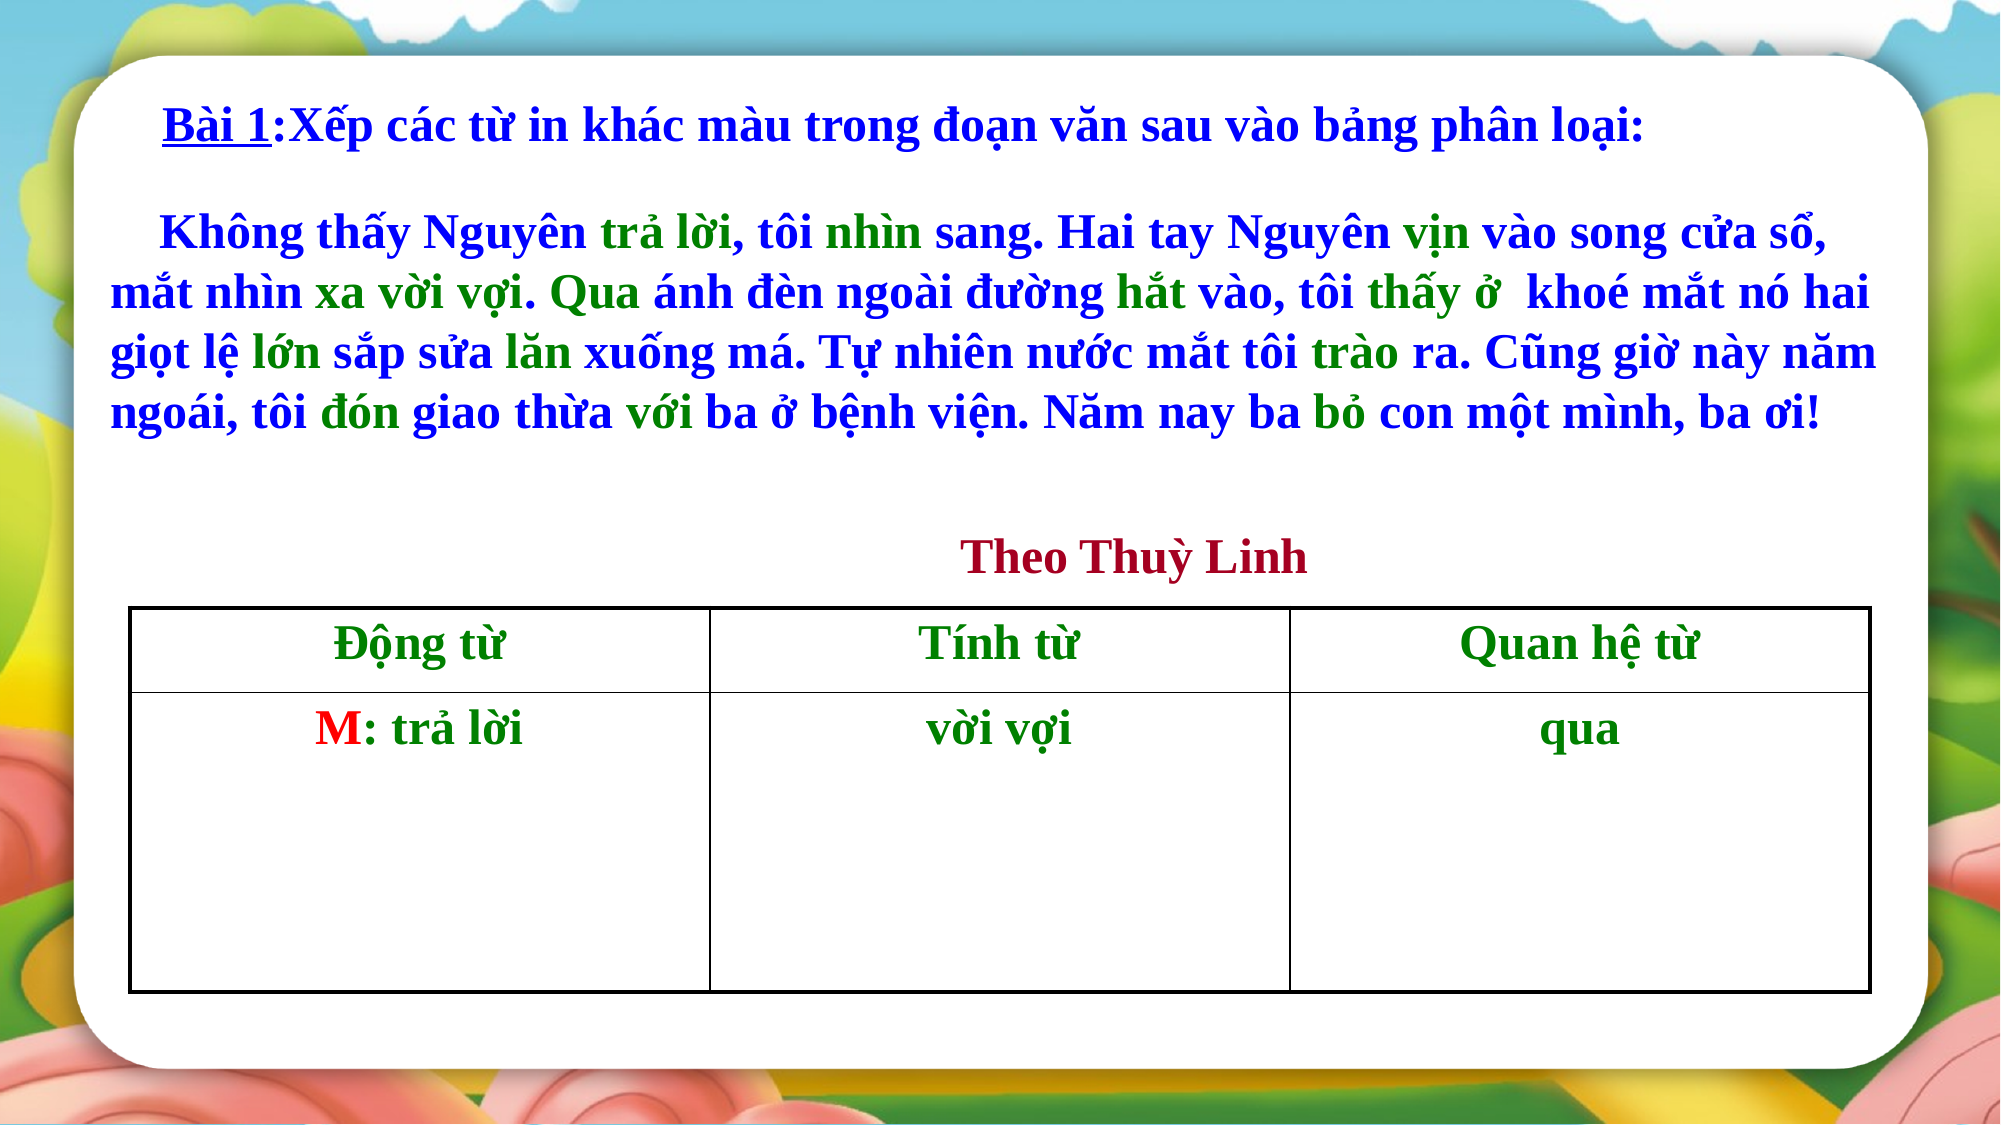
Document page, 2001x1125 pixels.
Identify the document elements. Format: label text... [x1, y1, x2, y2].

table_header Quan hệ từ [1291, 610, 1868, 692]
table_cell vời vợi [711, 693, 1289, 990]
picture [0, 0, 2001, 1125]
table_cell qua [1291, 693, 1868, 990]
table_cell M: trả lời [132, 693, 709, 990]
text_box Bài 1:Xếp các từ in khác màu trong đoạn văn sau vào bảng phân loại: [147, 83, 2000, 159]
table_header Động từ [132, 610, 709, 692]
text_box Không thấy Nguyên trả lời, tôi nhìn sang. Hai tay Nguyên vịn vào song cửa sổ, mắt nhìn xa vời vợi. Qua ánh đèn ngoài đường hắt vào, tôi thấy ở khoé mắt nó hai giọt lệ lớn sắp sửa lăn xuống má. Tự nhiên nước mắt tôi trào ra. Cũng giờ này năm ngoái, tôi đón giao thừa với ba ở bệnh viện. Năm nay ba bỏ con một mình, ba ơi! Theo Thuỳ Linh [95, 191, 1905, 591]
table_header Tính từ [711, 610, 1289, 692]
